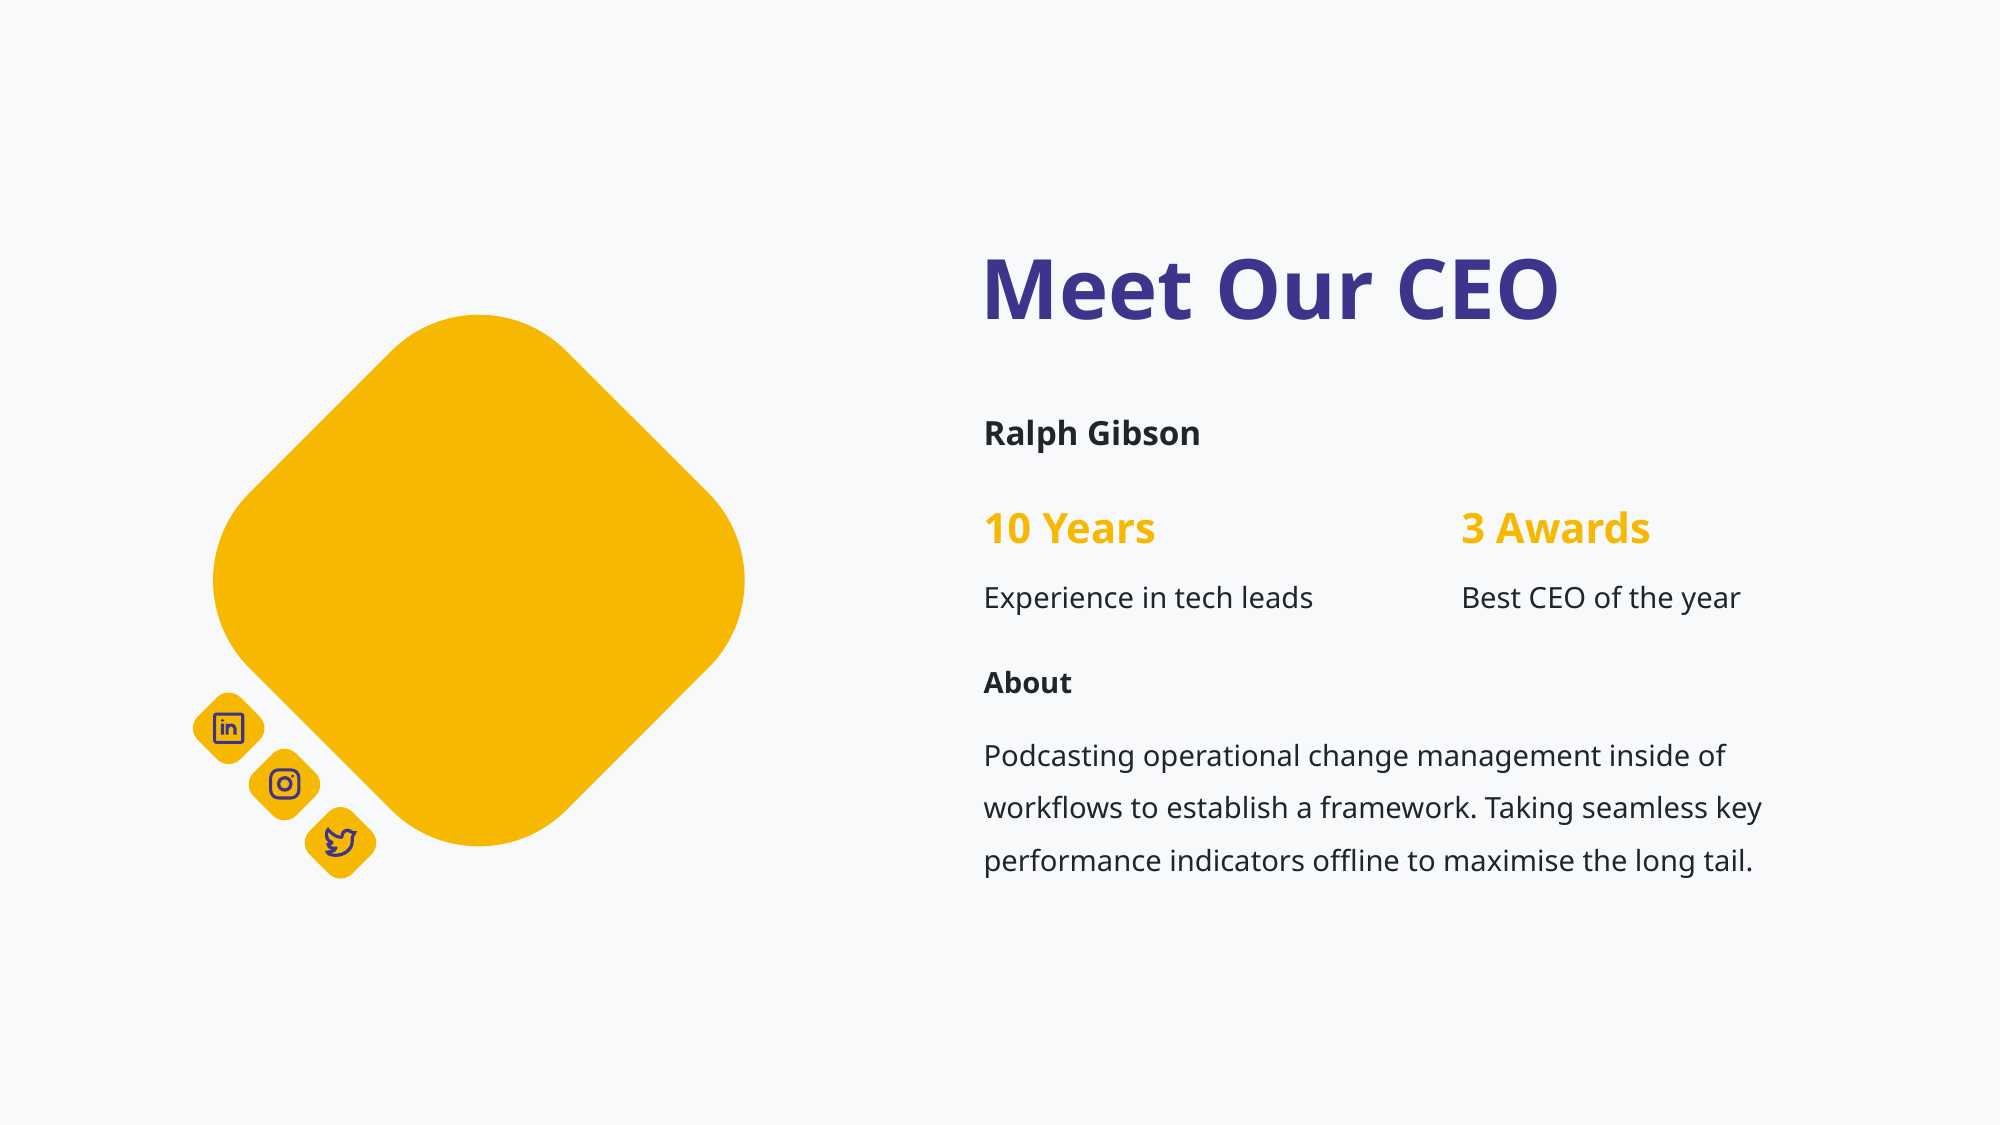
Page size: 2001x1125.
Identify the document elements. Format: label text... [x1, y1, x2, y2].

text_box Podcasting operational change management inside of workflows to establish a framework. Taking seamless key performance indicators offline to maximise the long tail. [968, 712, 1843, 885]
text_box 10 Years [968, 494, 1233, 554]
picture [185, 247, 771, 843]
text_box Experience in tech leads [968, 554, 1352, 622]
text_box Ralph Gibson [968, 404, 1233, 460]
text_box About [968, 657, 1233, 708]
text_box Best CEO of the year [1446, 554, 1829, 622]
text_box 3 Awards [1446, 494, 1710, 554]
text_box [310, 843, 371, 873]
text_box Meet Our CEO [965, 228, 1638, 344]
